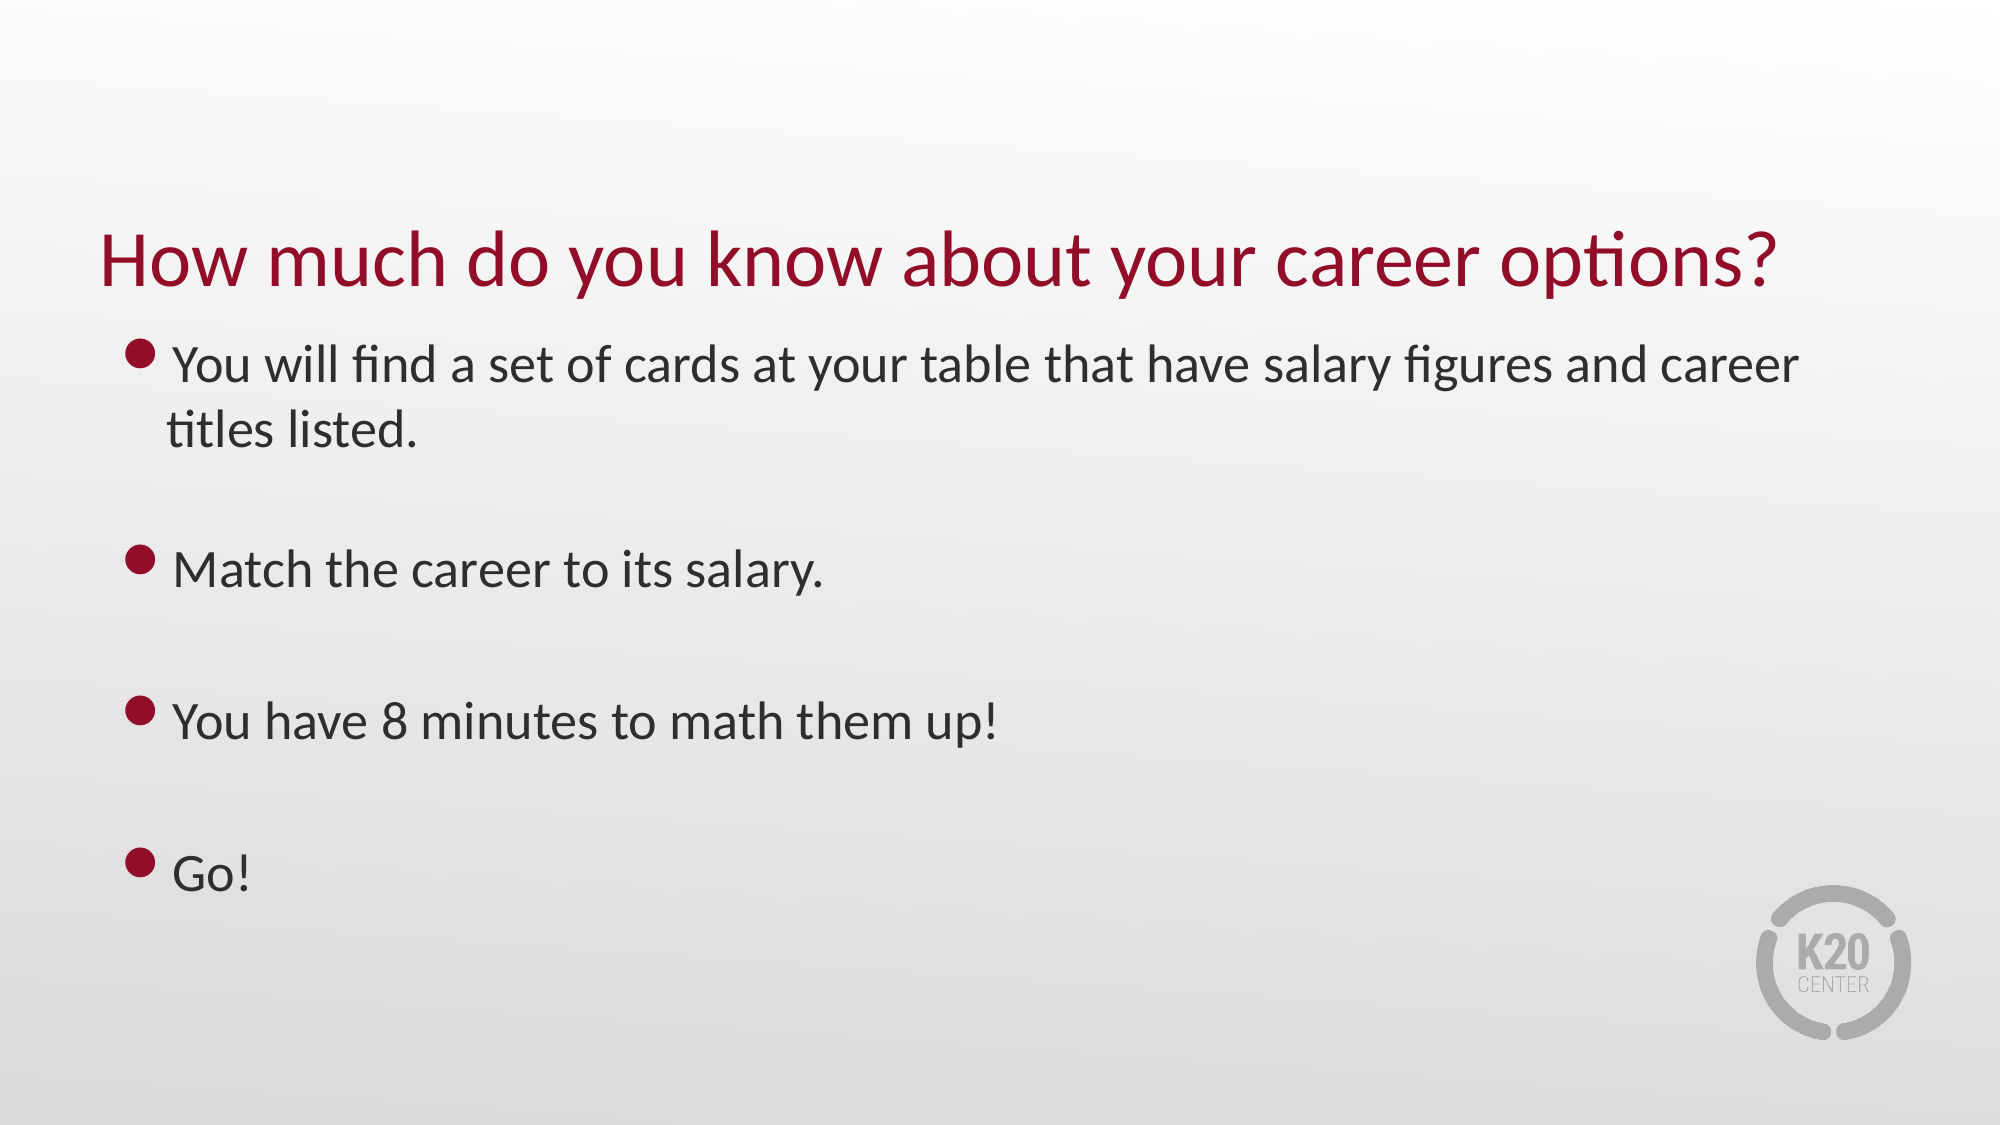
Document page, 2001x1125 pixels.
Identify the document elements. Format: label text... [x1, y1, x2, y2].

list You will find a set of cards at your table that have salary figures and career titles listed. Match the career to its salary. You have 8 minutes to math them up! Go! [99, 317, 1900, 1038]
title How much do you know about your career options? [99, 115, 1900, 303]
